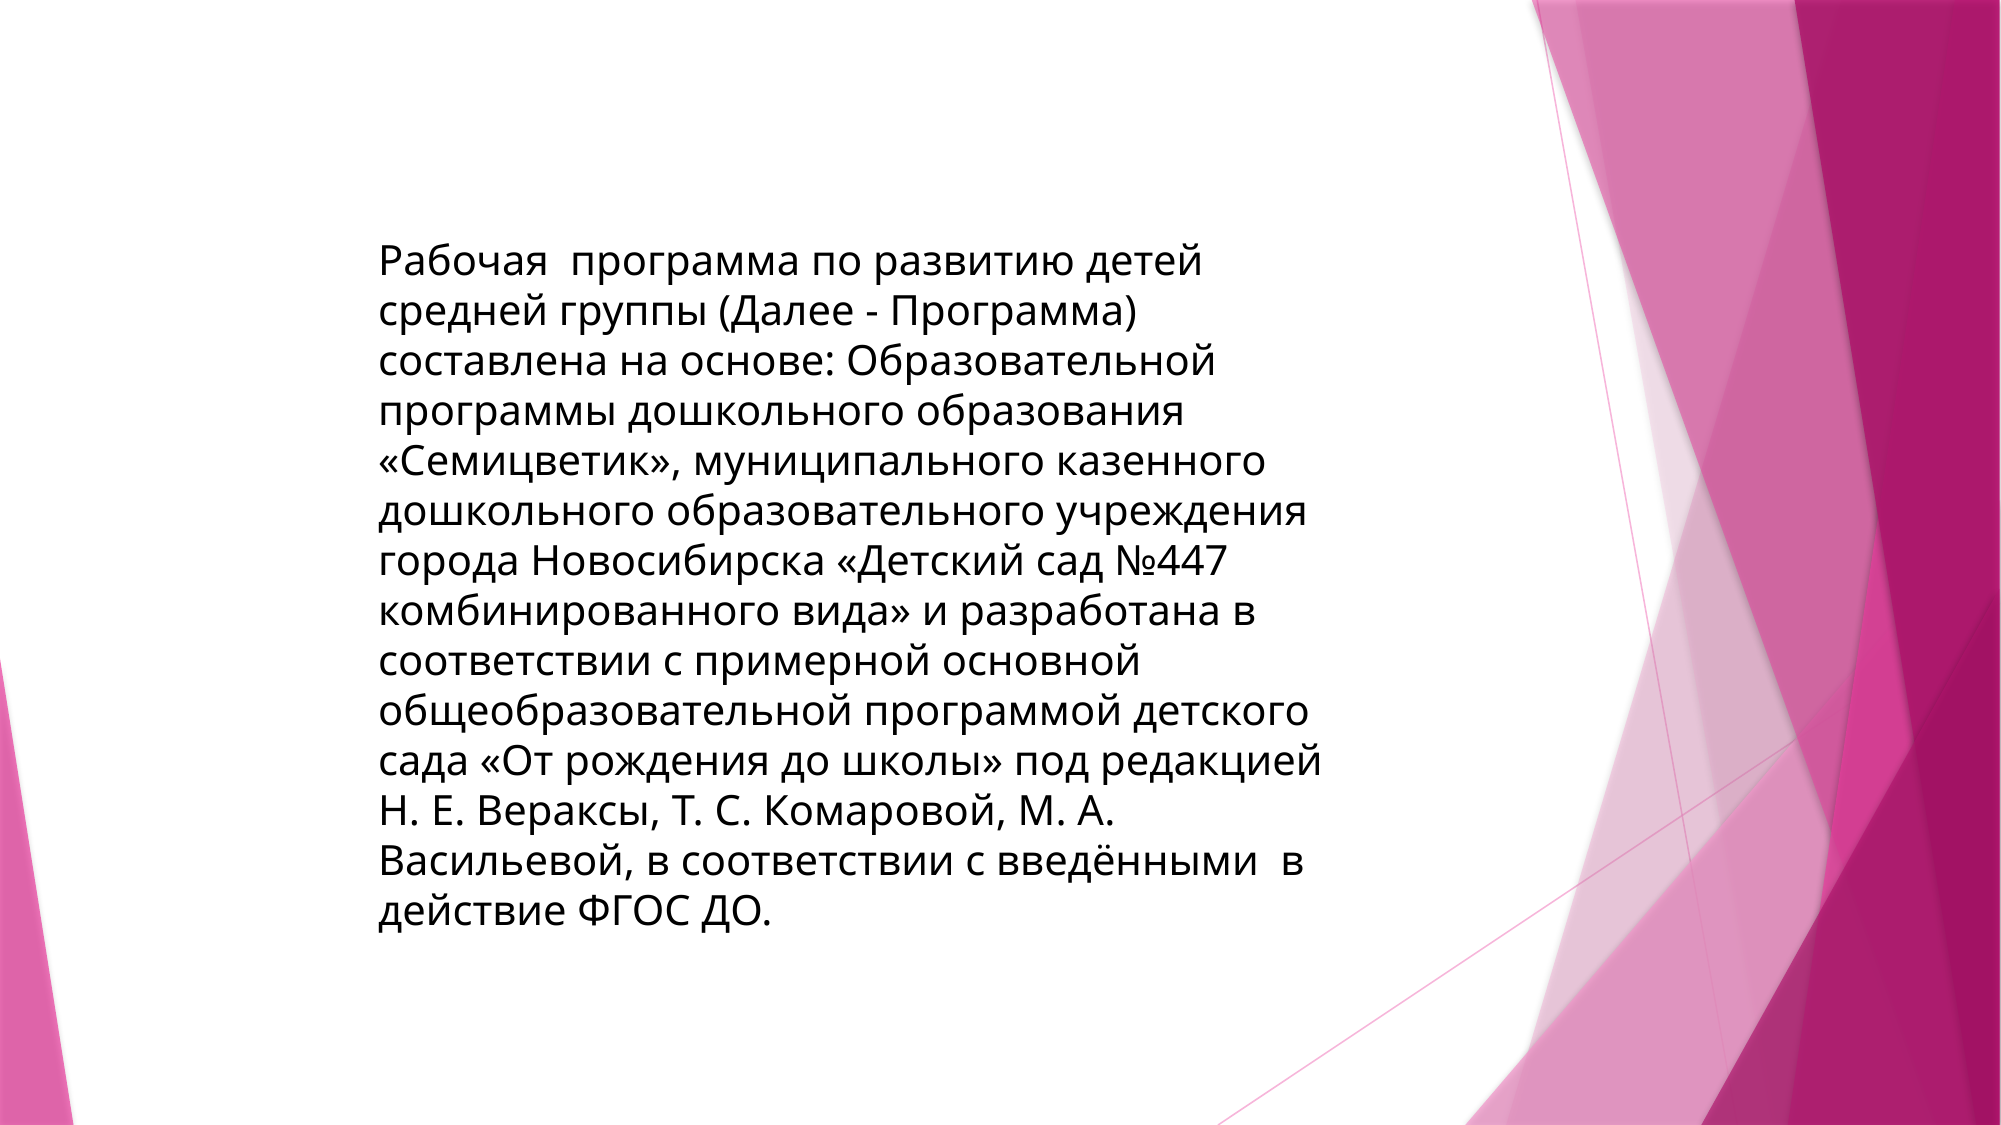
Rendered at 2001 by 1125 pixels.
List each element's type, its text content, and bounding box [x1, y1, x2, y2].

text_box Рабочая программа по развитию детей средней группы (Далее - Программа) составлена на основе: Образовательной программы дошкольного образования «Семицветик», муниципального казенного дошкольного образовательного учреждения города Новосибирска «Детский сад №447 комбинированного вида» и разработана в соответствии с примерной основной общеобразовательной программой детского сада «От рождения до школы» под редакцией Н. Е. Вераксы, Т. С. Комаровой, М. А. Васильевой, в соответствии с введёнными в действие ФГОС ДО. [363, 226, 1364, 942]
